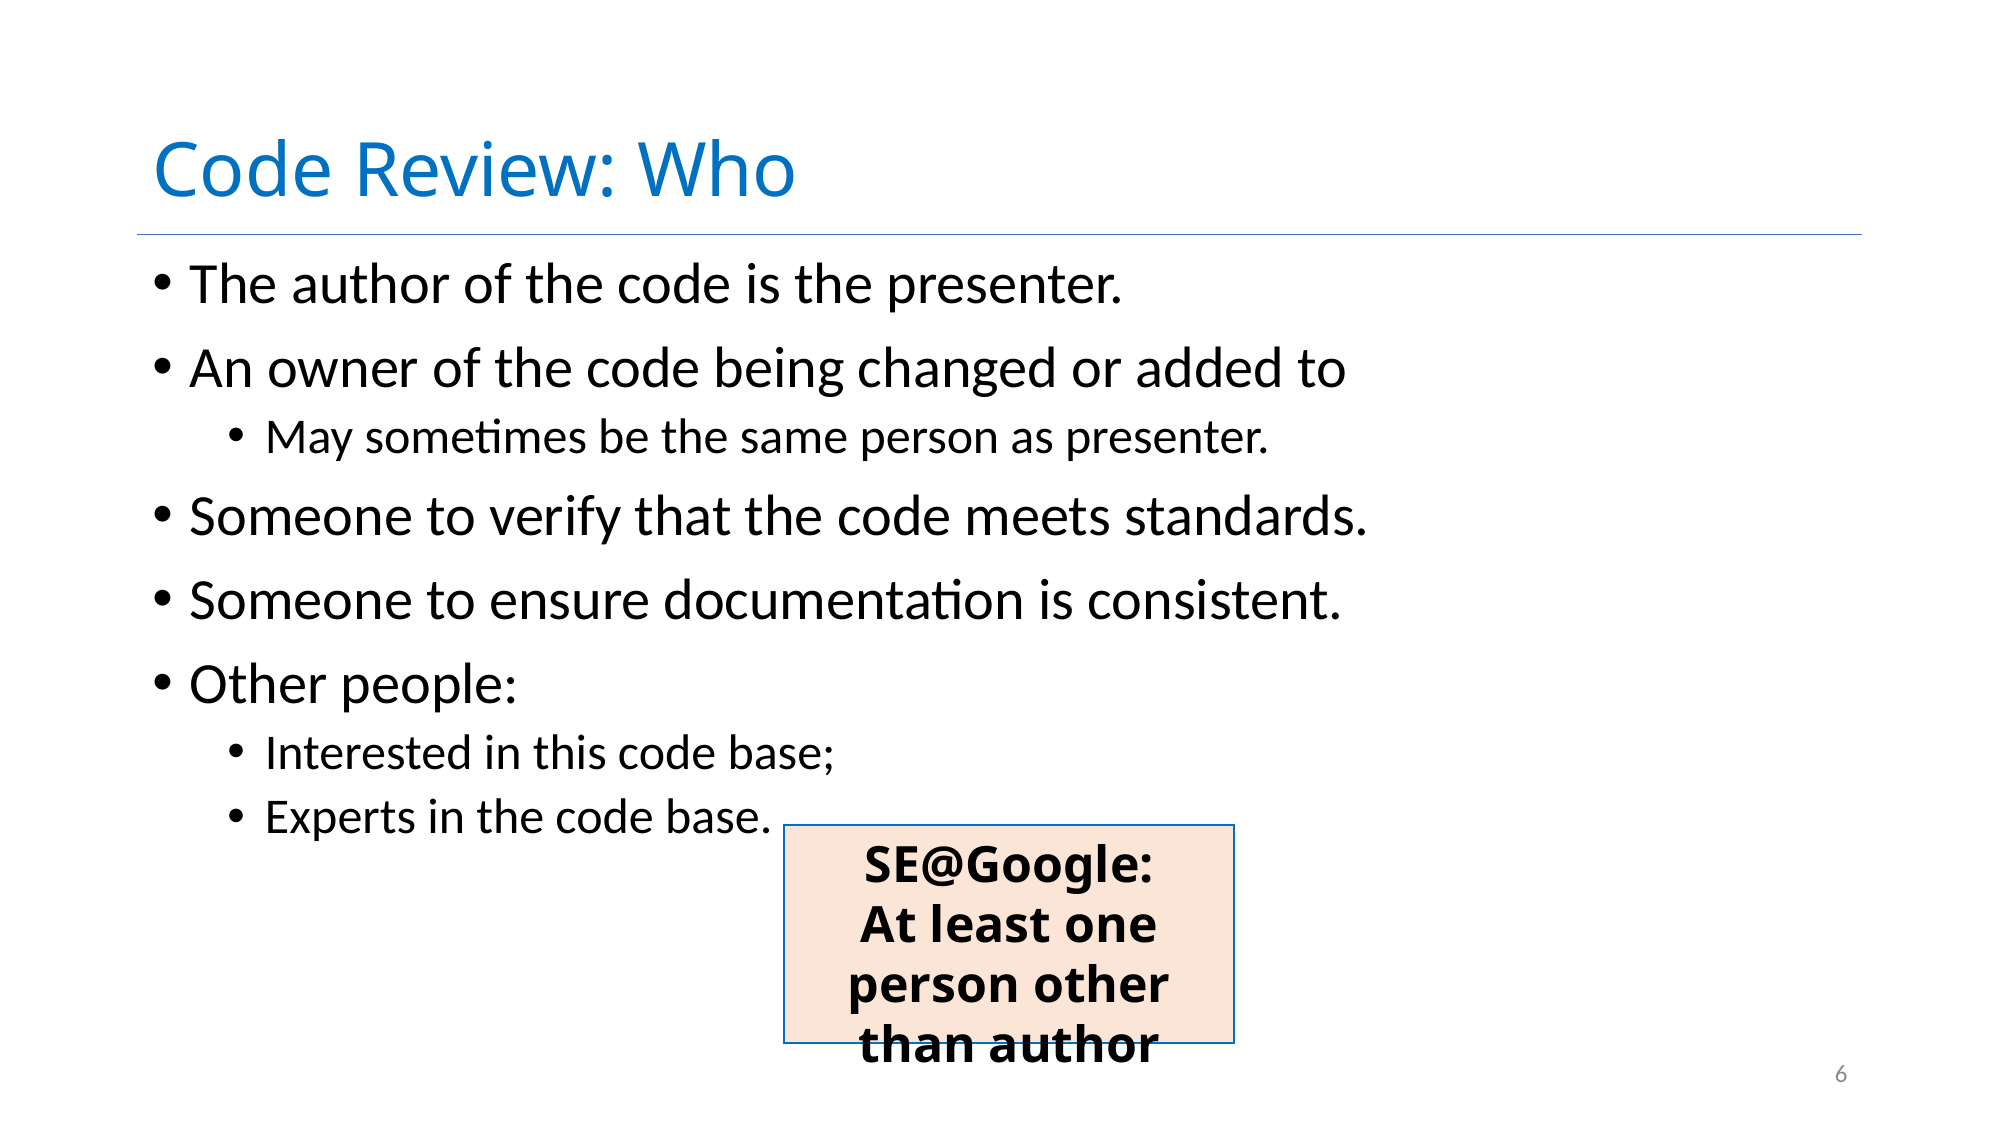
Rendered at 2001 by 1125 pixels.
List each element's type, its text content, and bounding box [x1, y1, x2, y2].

list The author of the code is the presenter. An owner of the code being changed or added to May sometimes be the same person as presenter. Someone to verify that the code meets standards. Someone to ensure documentation is consistent. Other people: Interested in this code base; Experts in the code base. [137, 246, 1432, 960]
slide_number 6 [1412, 1042, 1863, 1103]
text_box SE@Google: At least one person other than author [783, 824, 1235, 1044]
title Code Review: Who [137, 3, 1863, 221]
